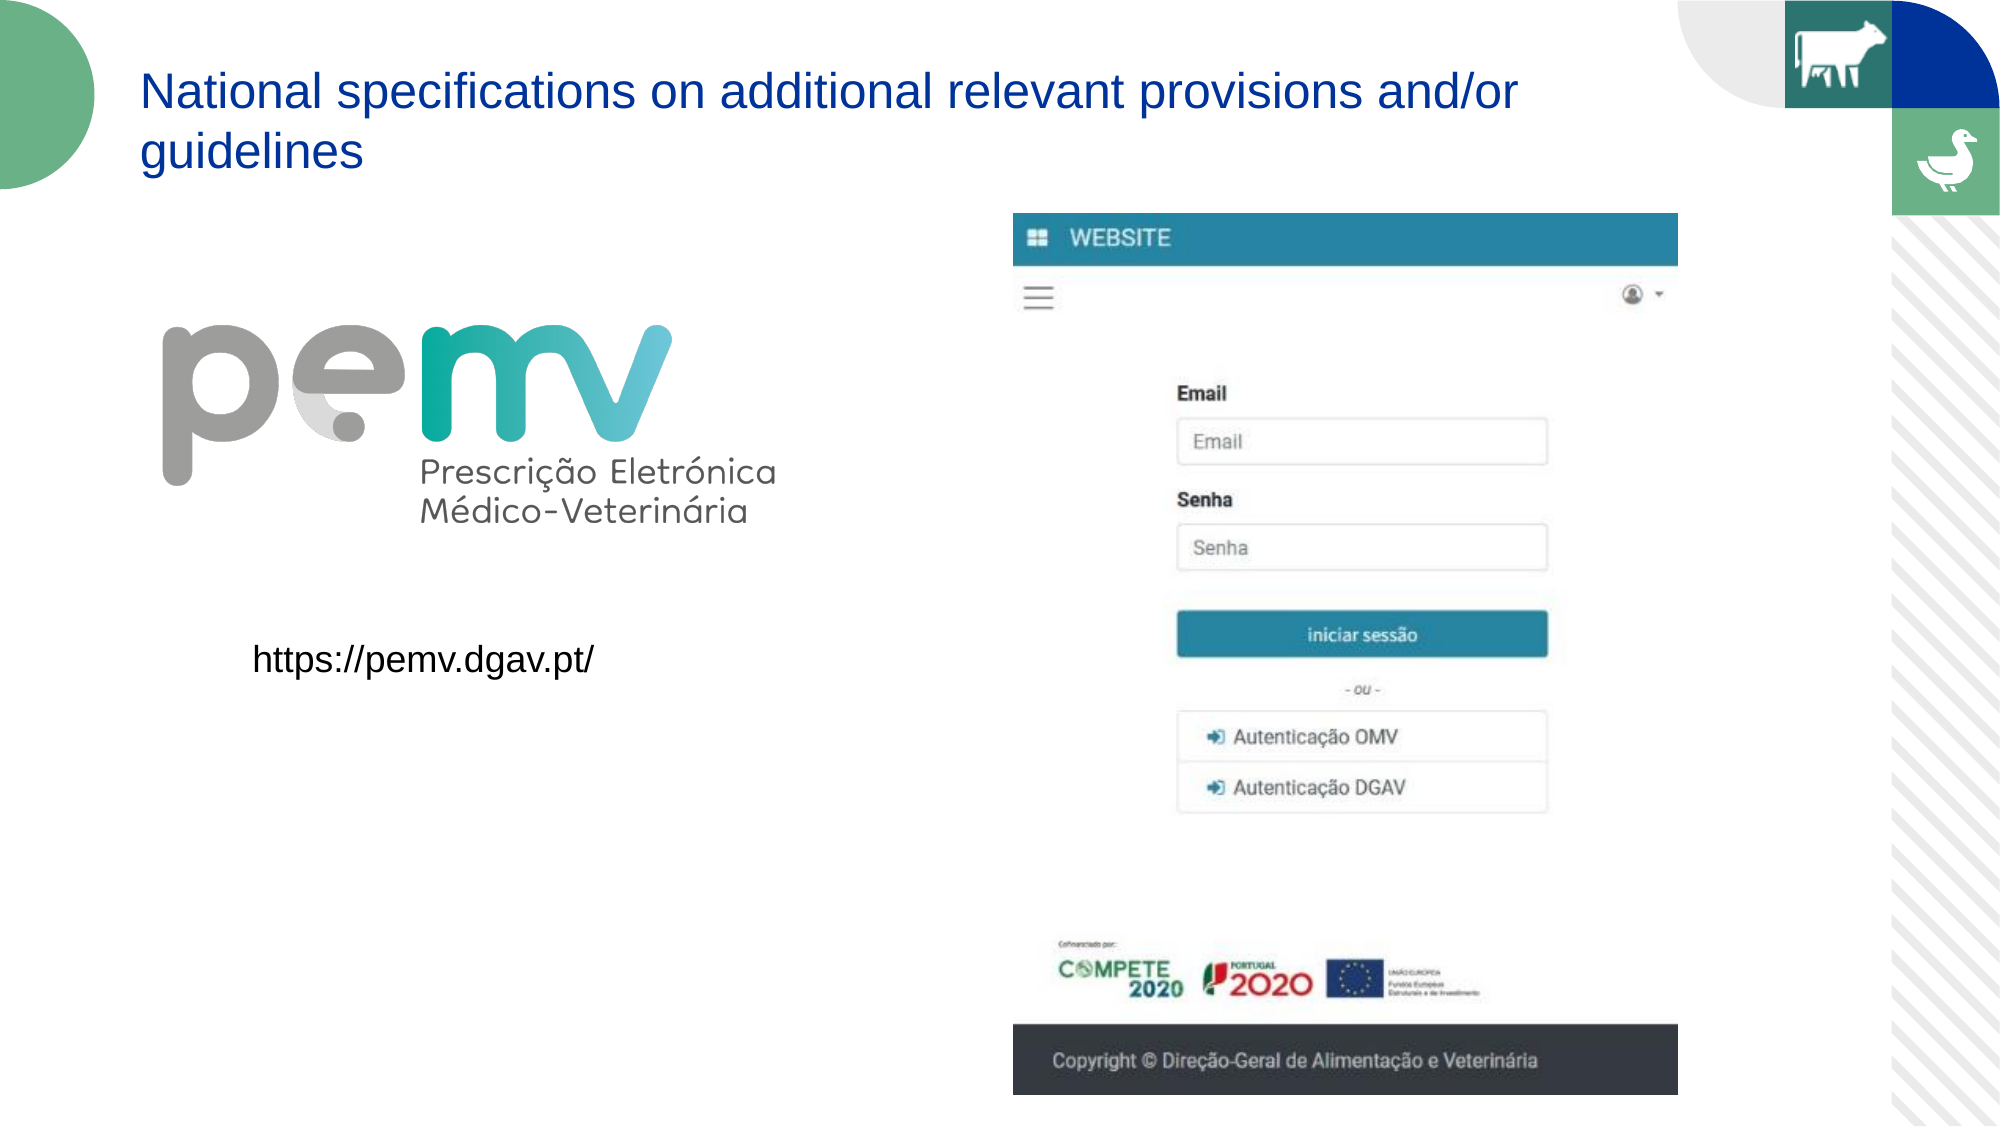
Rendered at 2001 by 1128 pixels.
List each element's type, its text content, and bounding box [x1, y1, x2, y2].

list National specifications on additional relevant provisions and/or guidelines [125, 51, 1678, 130]
picture [162, 325, 776, 523]
text_box https://pemv.dgav.pt/ [237, 627, 663, 688]
picture [1795, 20, 1888, 88]
picture [1013, 213, 1678, 1095]
